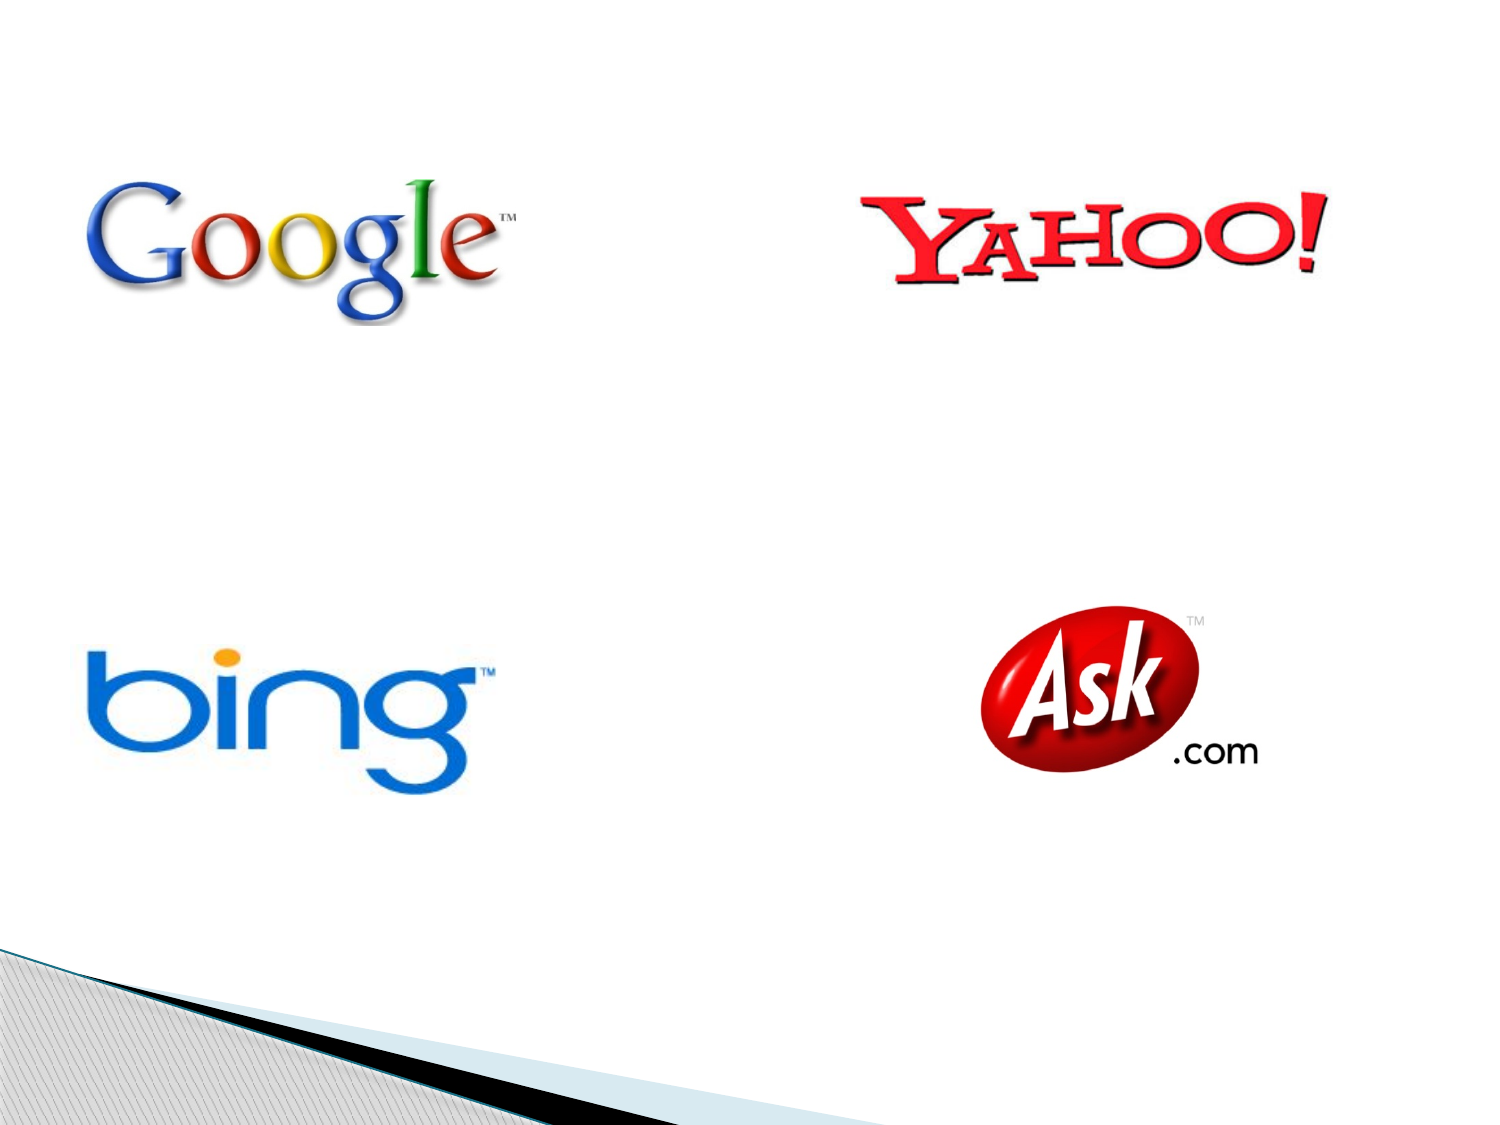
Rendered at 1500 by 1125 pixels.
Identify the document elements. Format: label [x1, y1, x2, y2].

picture [855, 152, 1336, 329]
picture [70, 644, 499, 806]
picture [81, 179, 516, 326]
picture [960, 585, 1278, 793]
